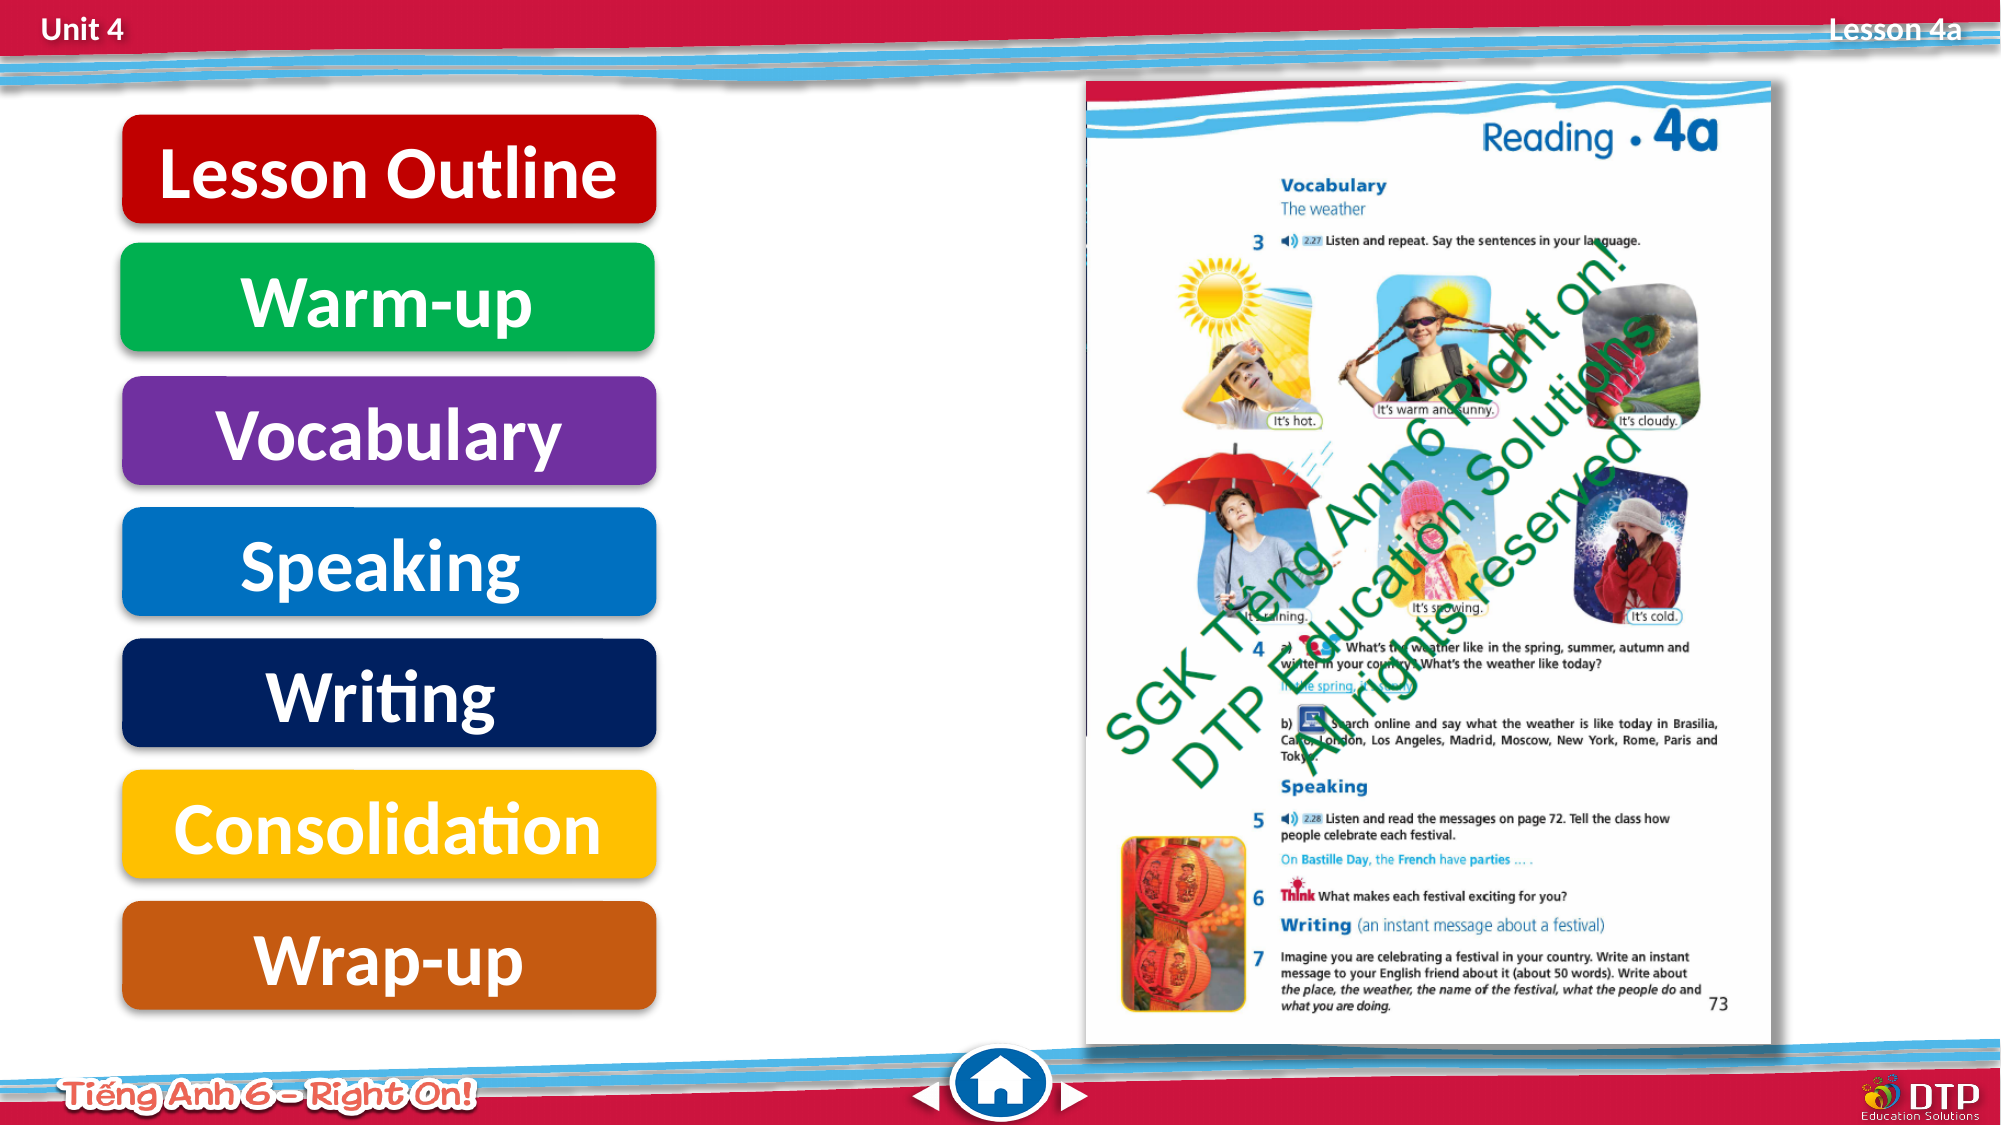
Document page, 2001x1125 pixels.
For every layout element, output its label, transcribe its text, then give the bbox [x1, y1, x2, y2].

text_box Writing [121, 637, 658, 749]
text_box Consolidation [121, 768, 658, 880]
text_box Wrap-up [121, 899, 658, 1011]
text_box Lesson Outline [121, 113, 658, 225]
text_box Speaking [121, 506, 658, 617]
text_box Warm-up [119, 241, 656, 353]
text_box Vocabulary [121, 375, 658, 486]
picture [0, 0, 2000, 1125]
